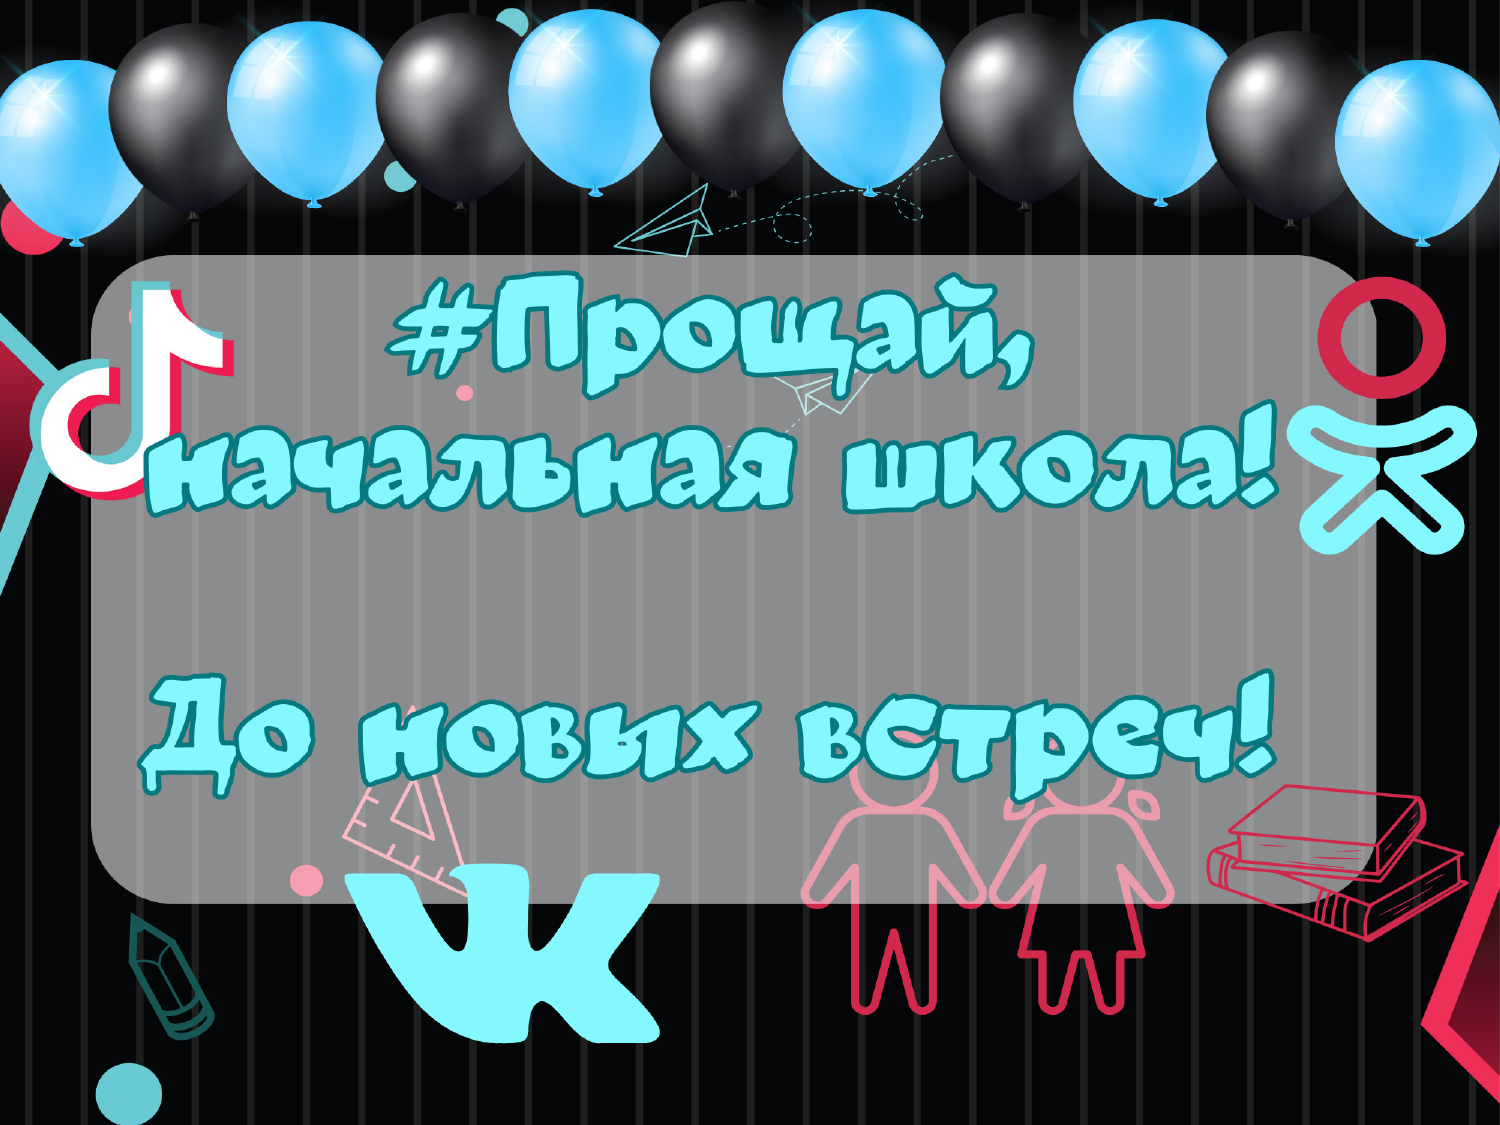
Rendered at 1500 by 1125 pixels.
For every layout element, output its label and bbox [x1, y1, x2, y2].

list [0, 0, 1500, 1125]
